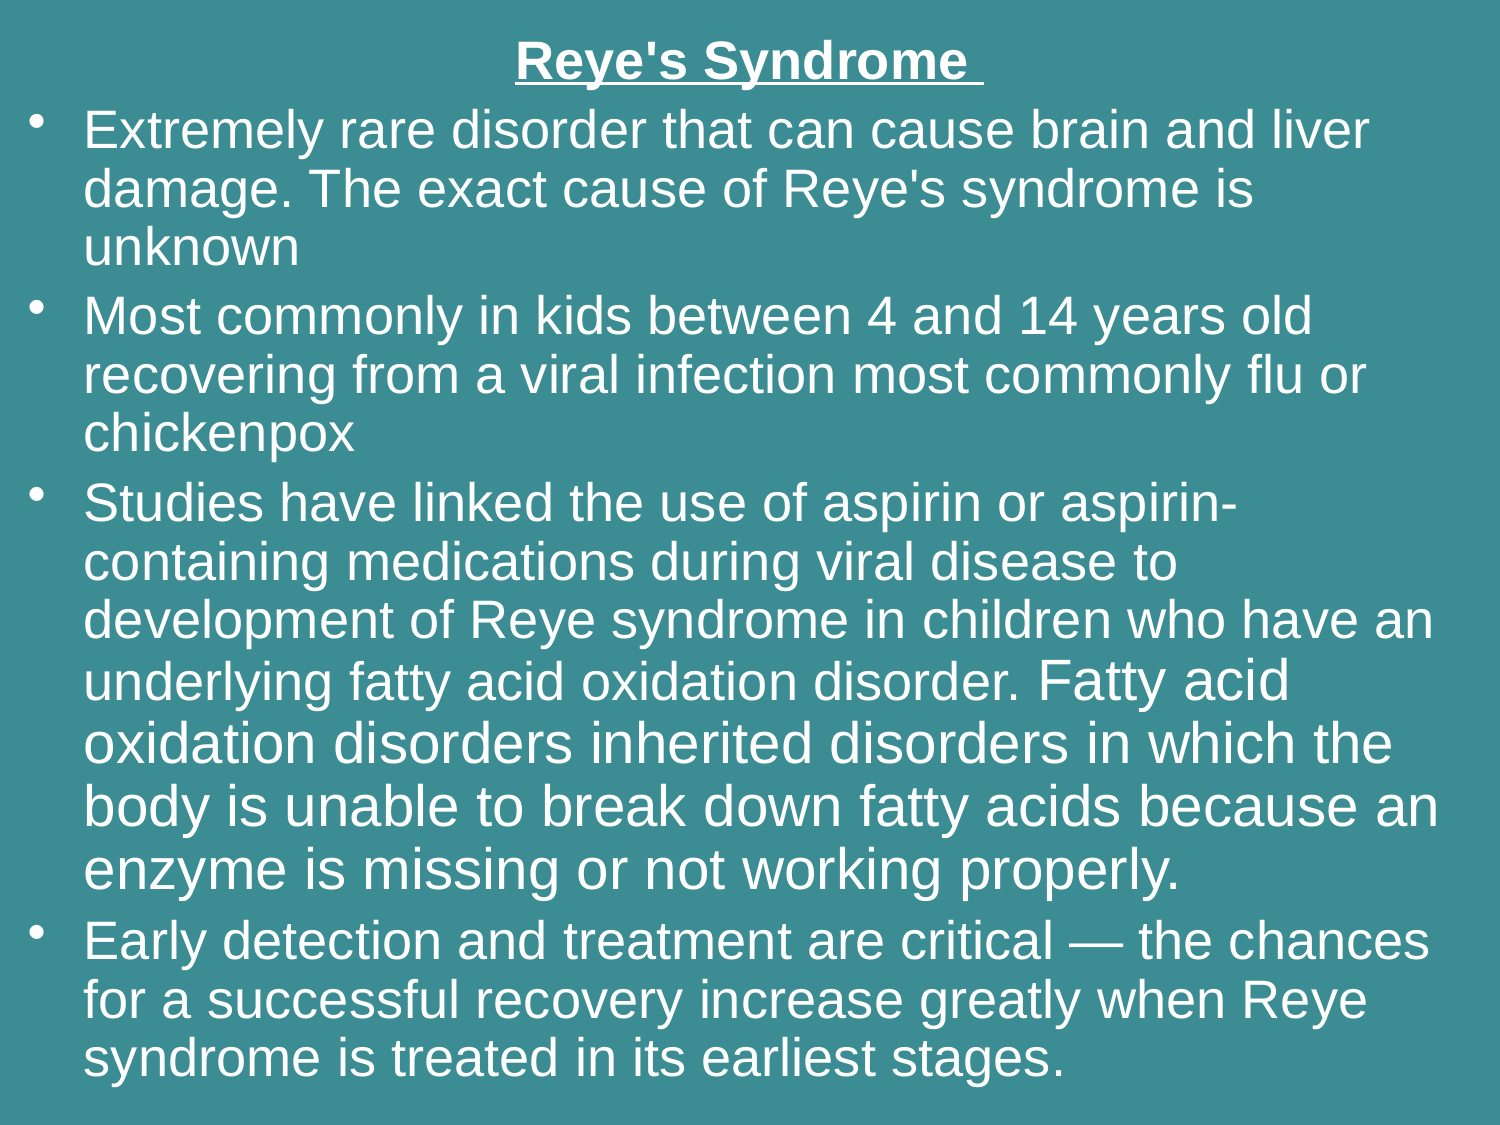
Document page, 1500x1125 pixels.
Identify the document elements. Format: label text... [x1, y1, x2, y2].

list Reye's Syndrome Extremely rare disorder that can cause brain and liver damage. The exact cause of Reye's syndrome is unknown Most commonly in kids between 4 and 14 years old recovering from a viral infection most commonly flu or chickenpox Studies have linked the use of aspirin or aspirin-containing medications during viral disease to development of Reye syndrome in children who have an underlying fatty acid oxidation disorder. Fatty acid oxidation disorders inherited disorders in which the body is unable to break down fatty acids because an enzyme is missing or not working properly. Early detection and treatment are critical — the chances for a successful recovery increase greatly when Reye syndrome is treated in its earliest stages. [12, 24, 1488, 1088]
